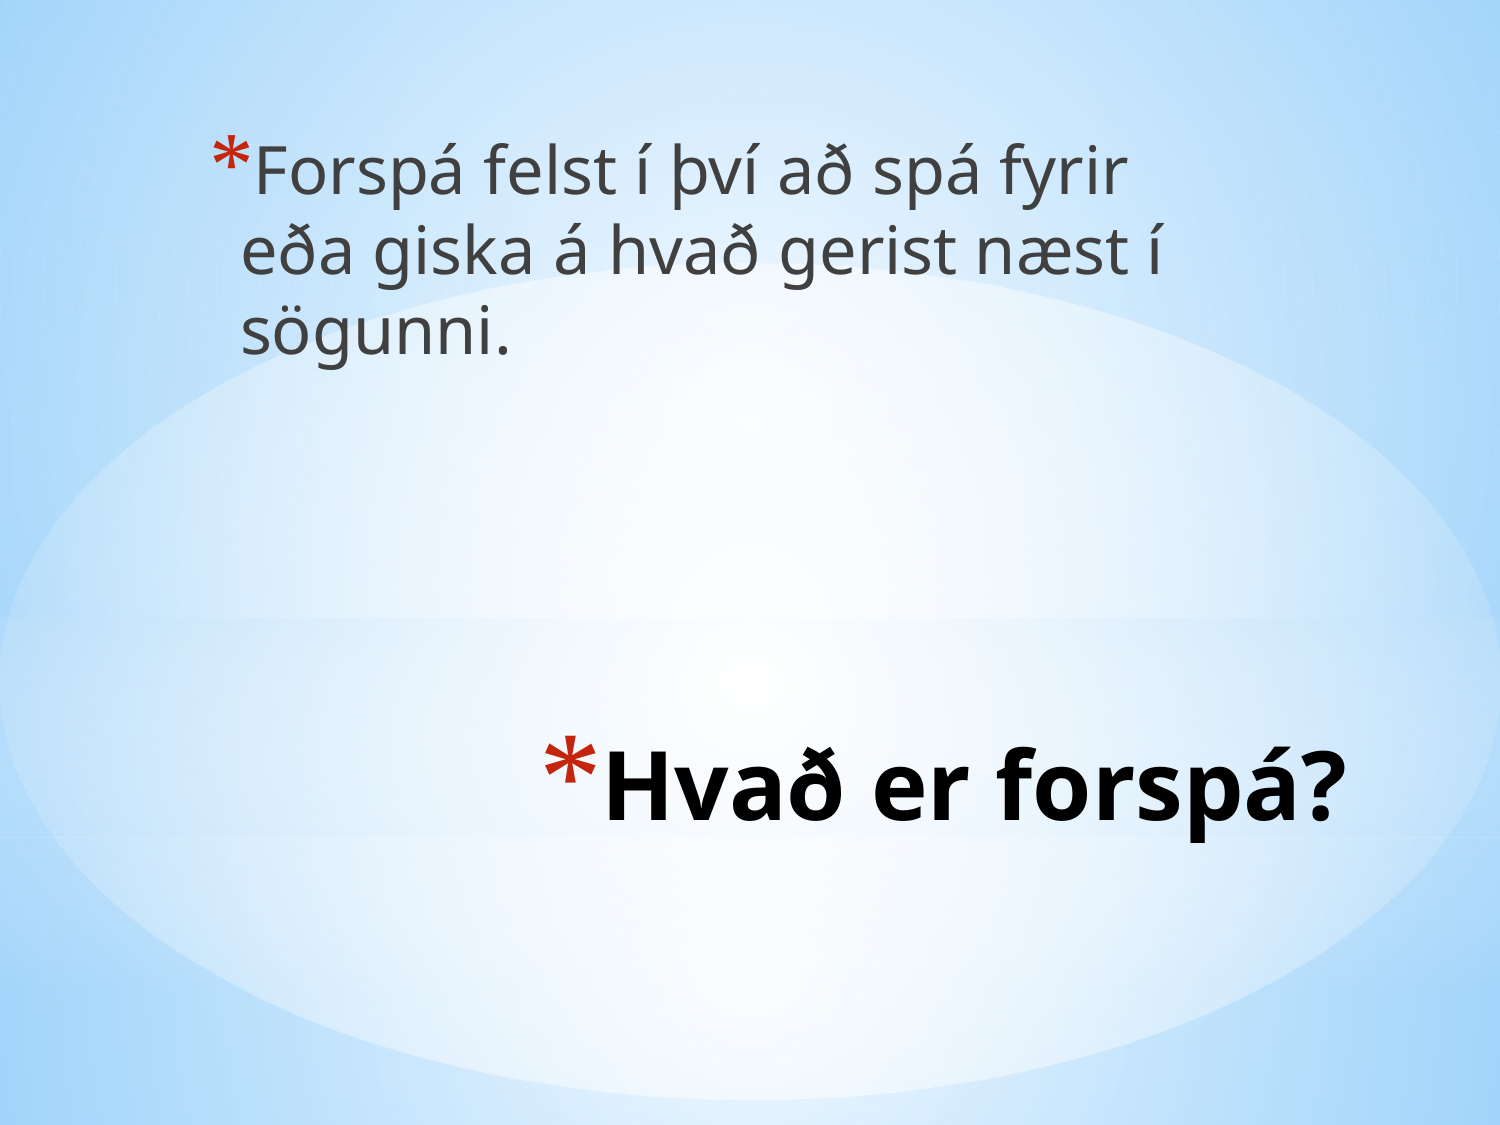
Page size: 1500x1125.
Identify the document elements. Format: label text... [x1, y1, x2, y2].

list Forspá felst í því að spá fyrir eða giska á hvað gerist næst í sögunni. [187, 120, 1238, 690]
title Hvað er forspá? [294, 717, 1363, 905]
